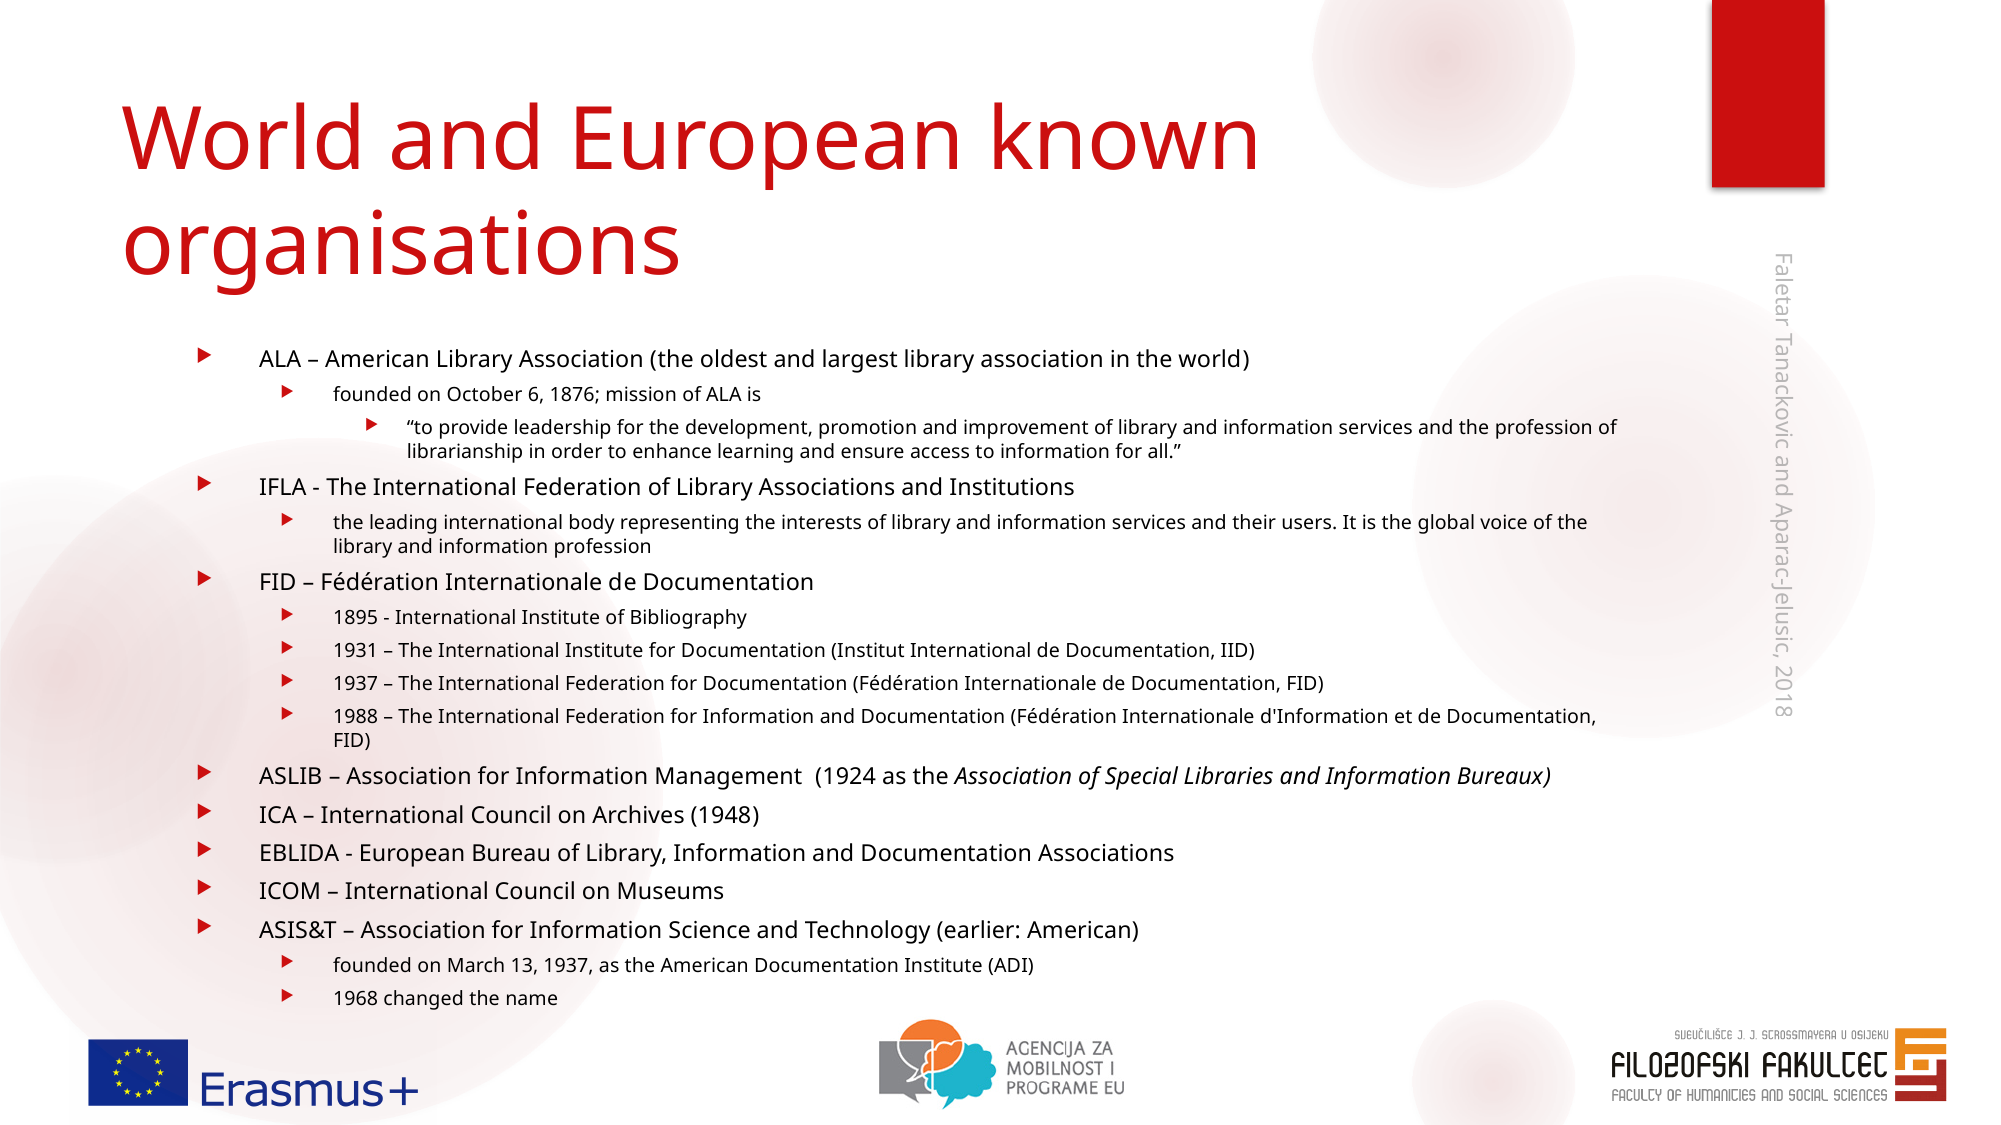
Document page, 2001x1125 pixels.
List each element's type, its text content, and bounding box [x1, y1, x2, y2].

picture [69, 1020, 437, 1125]
picture [1610, 1017, 1951, 1112]
list ALA – American Library Association (the oldest and largest library association in the world) founded on October 6, 1876; mission of ALA is “to provide leadership for the development, promotion and improvement of library and information services and the profession of librarianship in order to enhance learning and ensure access to information for all.” IFLA - The International Federation of Library Associations and Institutions the leading international body representing the interests of library and information services and their users. It is the global voice of the library and information profession FID – Fédération Internationale de Documentation 1895 - International Institute of Bibliography 1931 – The International Institute for Documentation (Institut International de Documentation, IID) 1937 – The International Federation for Documentation (Fédération Internationale de Documentation, FID) 1988 – The International Federation for Information and Documentation (Fédération Internationale d'Information et de Documentation, FID) ASLIB – Association for Information Management (1924 as the Association of Special Libraries and Information Bureaux) ICA – International Council on Archives (1948) EBLIDA - European Bureau of Library, Information and Documentation Associations ICOM – International Council on Museums ASIS&T – Association for Information Science and Technology (earlier: American) founded on March 13, 1937, as the American Documentation Institute (ADI) 1968 changed the name [181, 336, 1649, 1025]
picture [879, 1025, 1140, 1125]
title World and European known organisations [106, 74, 1649, 304]
footer Faletar Tanackovic and Aparac-Jelusic, 2018 [1760, 237, 1811, 871]
